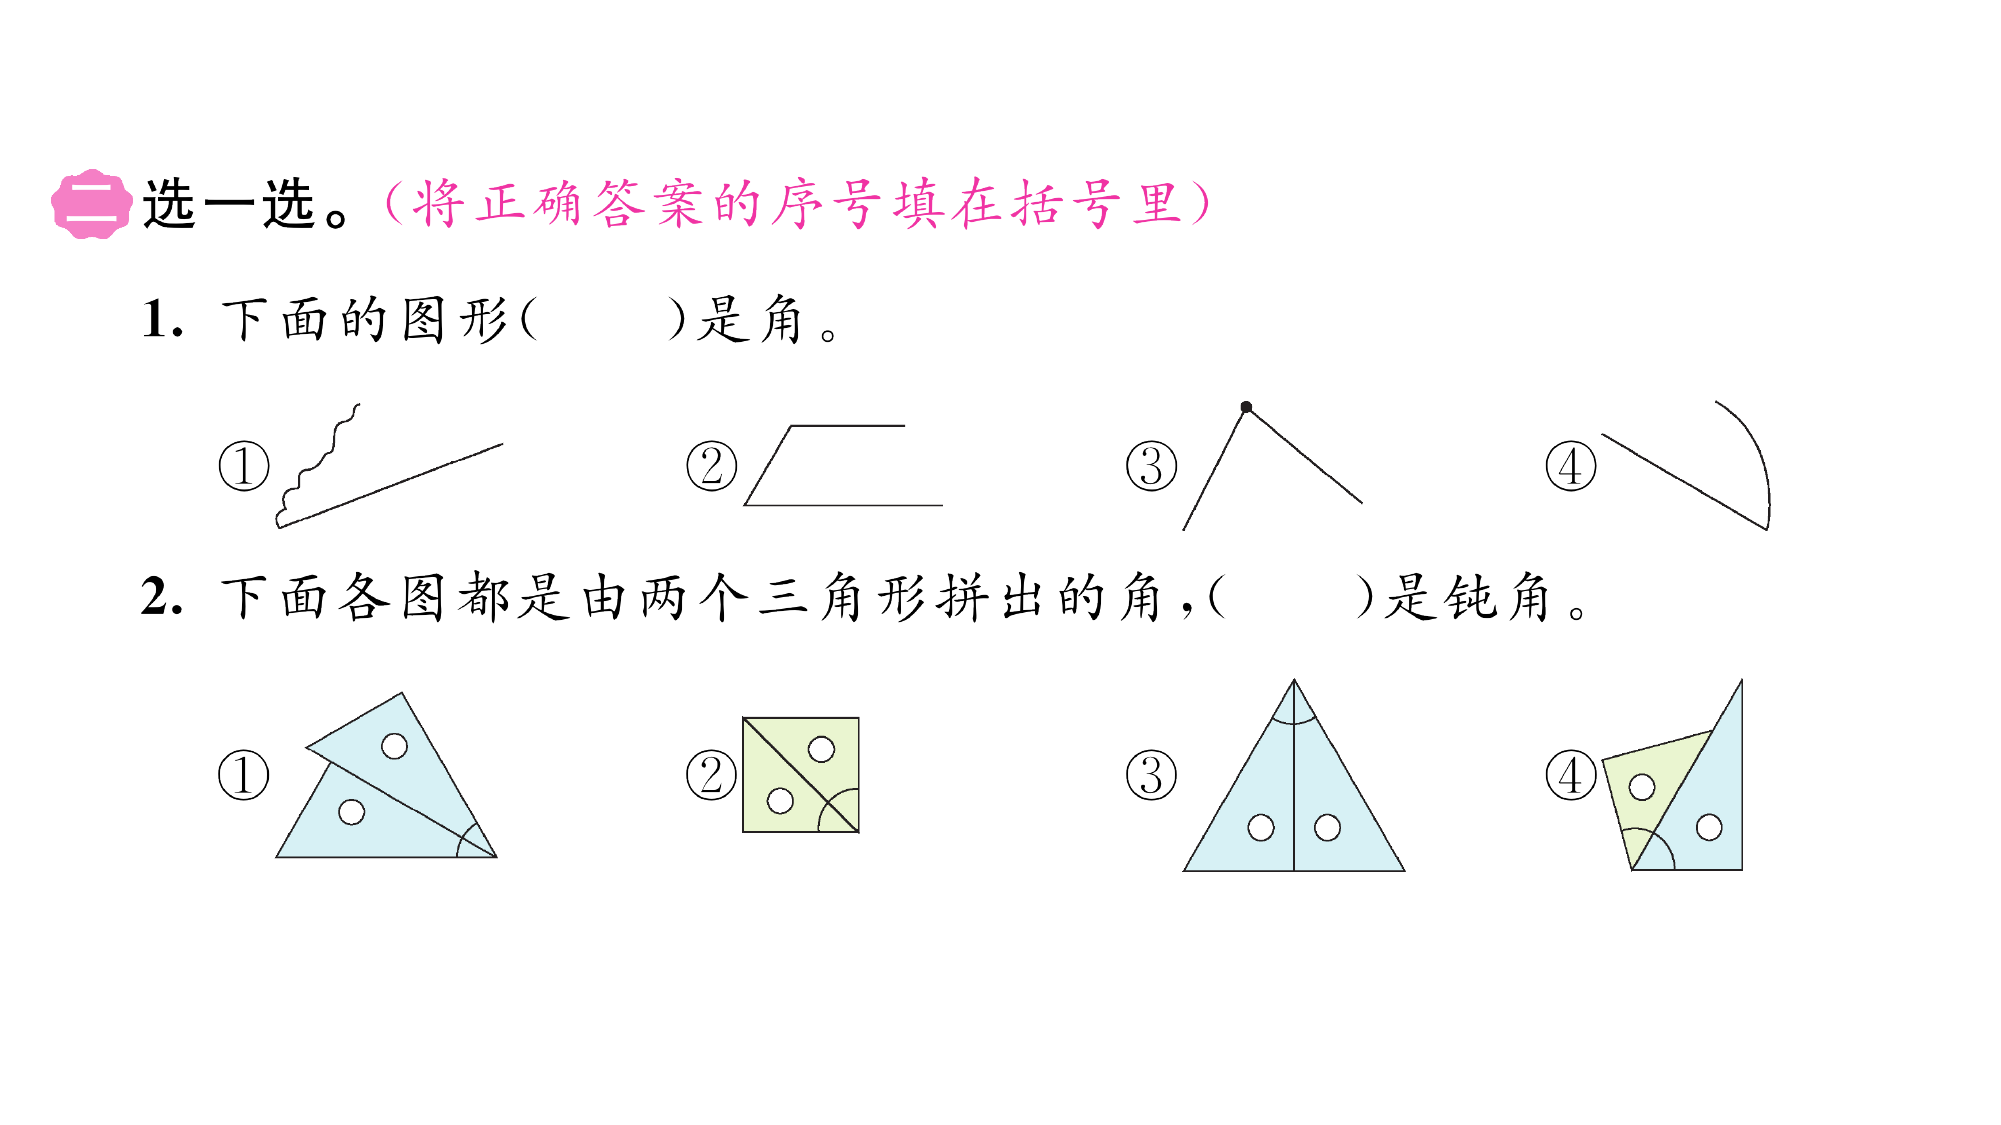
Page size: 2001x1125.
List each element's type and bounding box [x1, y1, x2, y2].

picture [47, 141, 2000, 897]
